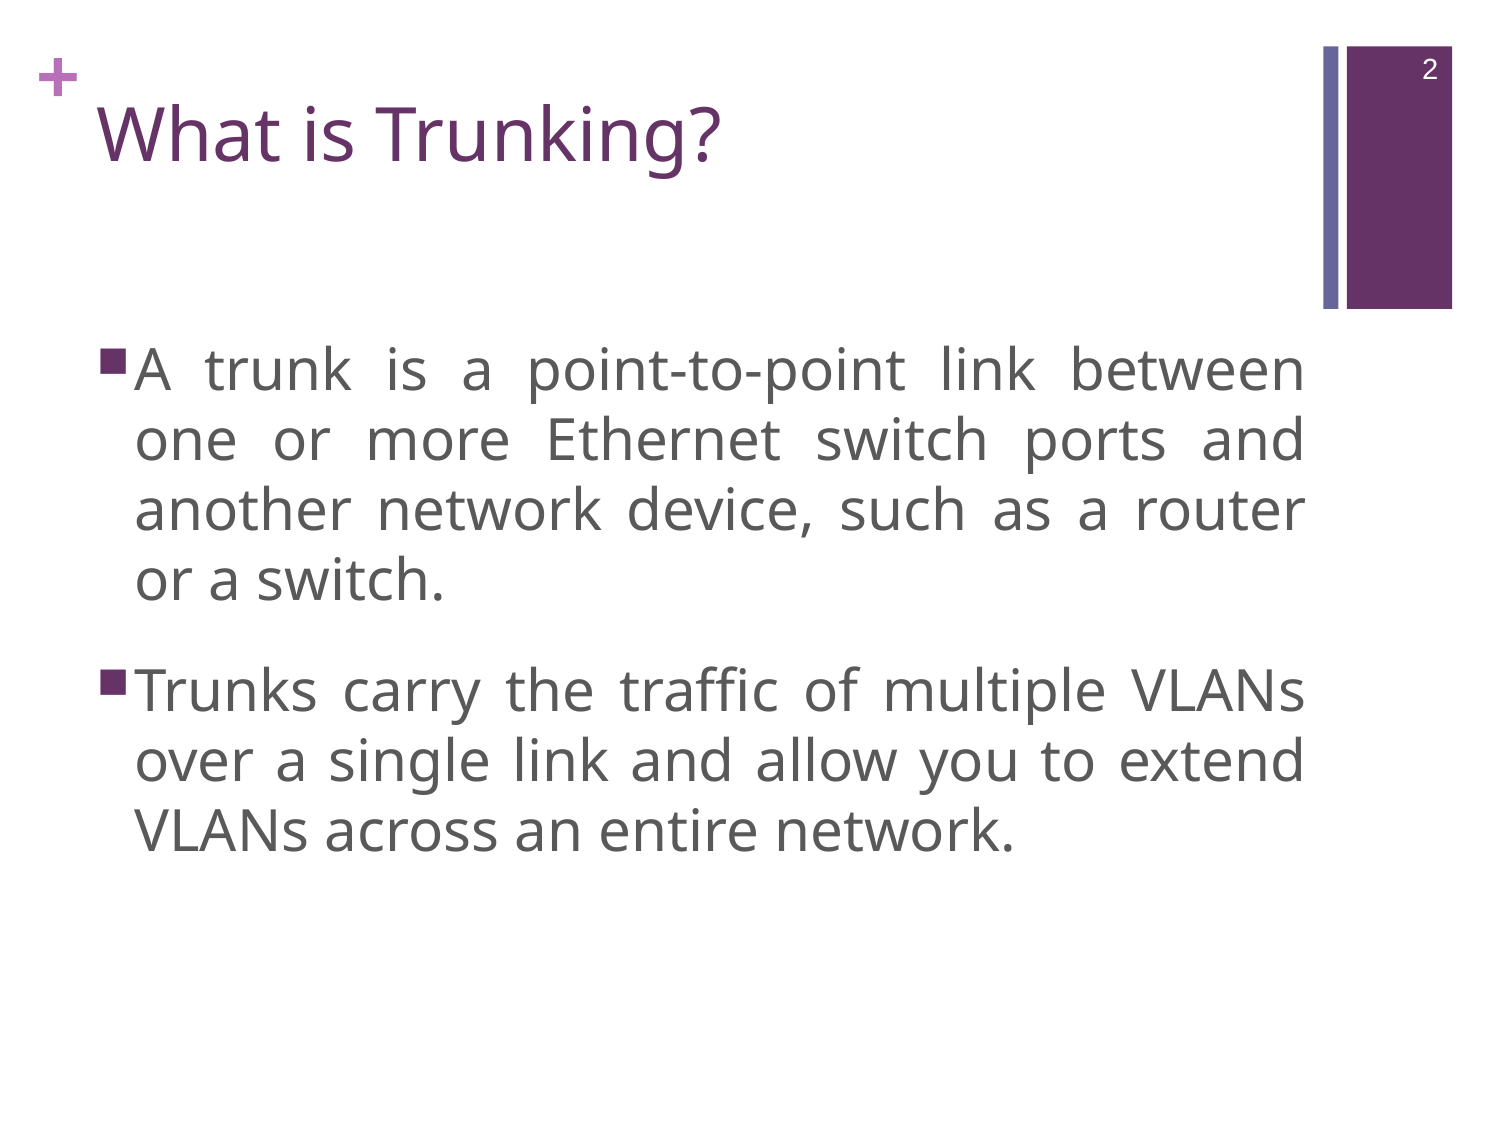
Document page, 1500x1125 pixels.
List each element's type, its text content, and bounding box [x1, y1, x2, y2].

title What is Trunking? [81, 79, 1322, 263]
list A trunk is a point-to-point link between one or more Ethernet switch ports and another network device, such as a router or a switch. Trunks carry the traffic of multiple VLANs over a single link and allow you to extend VLANs across an entire network. [81, 324, 1322, 1005]
slide_number 2 [1362, 39, 1454, 100]
